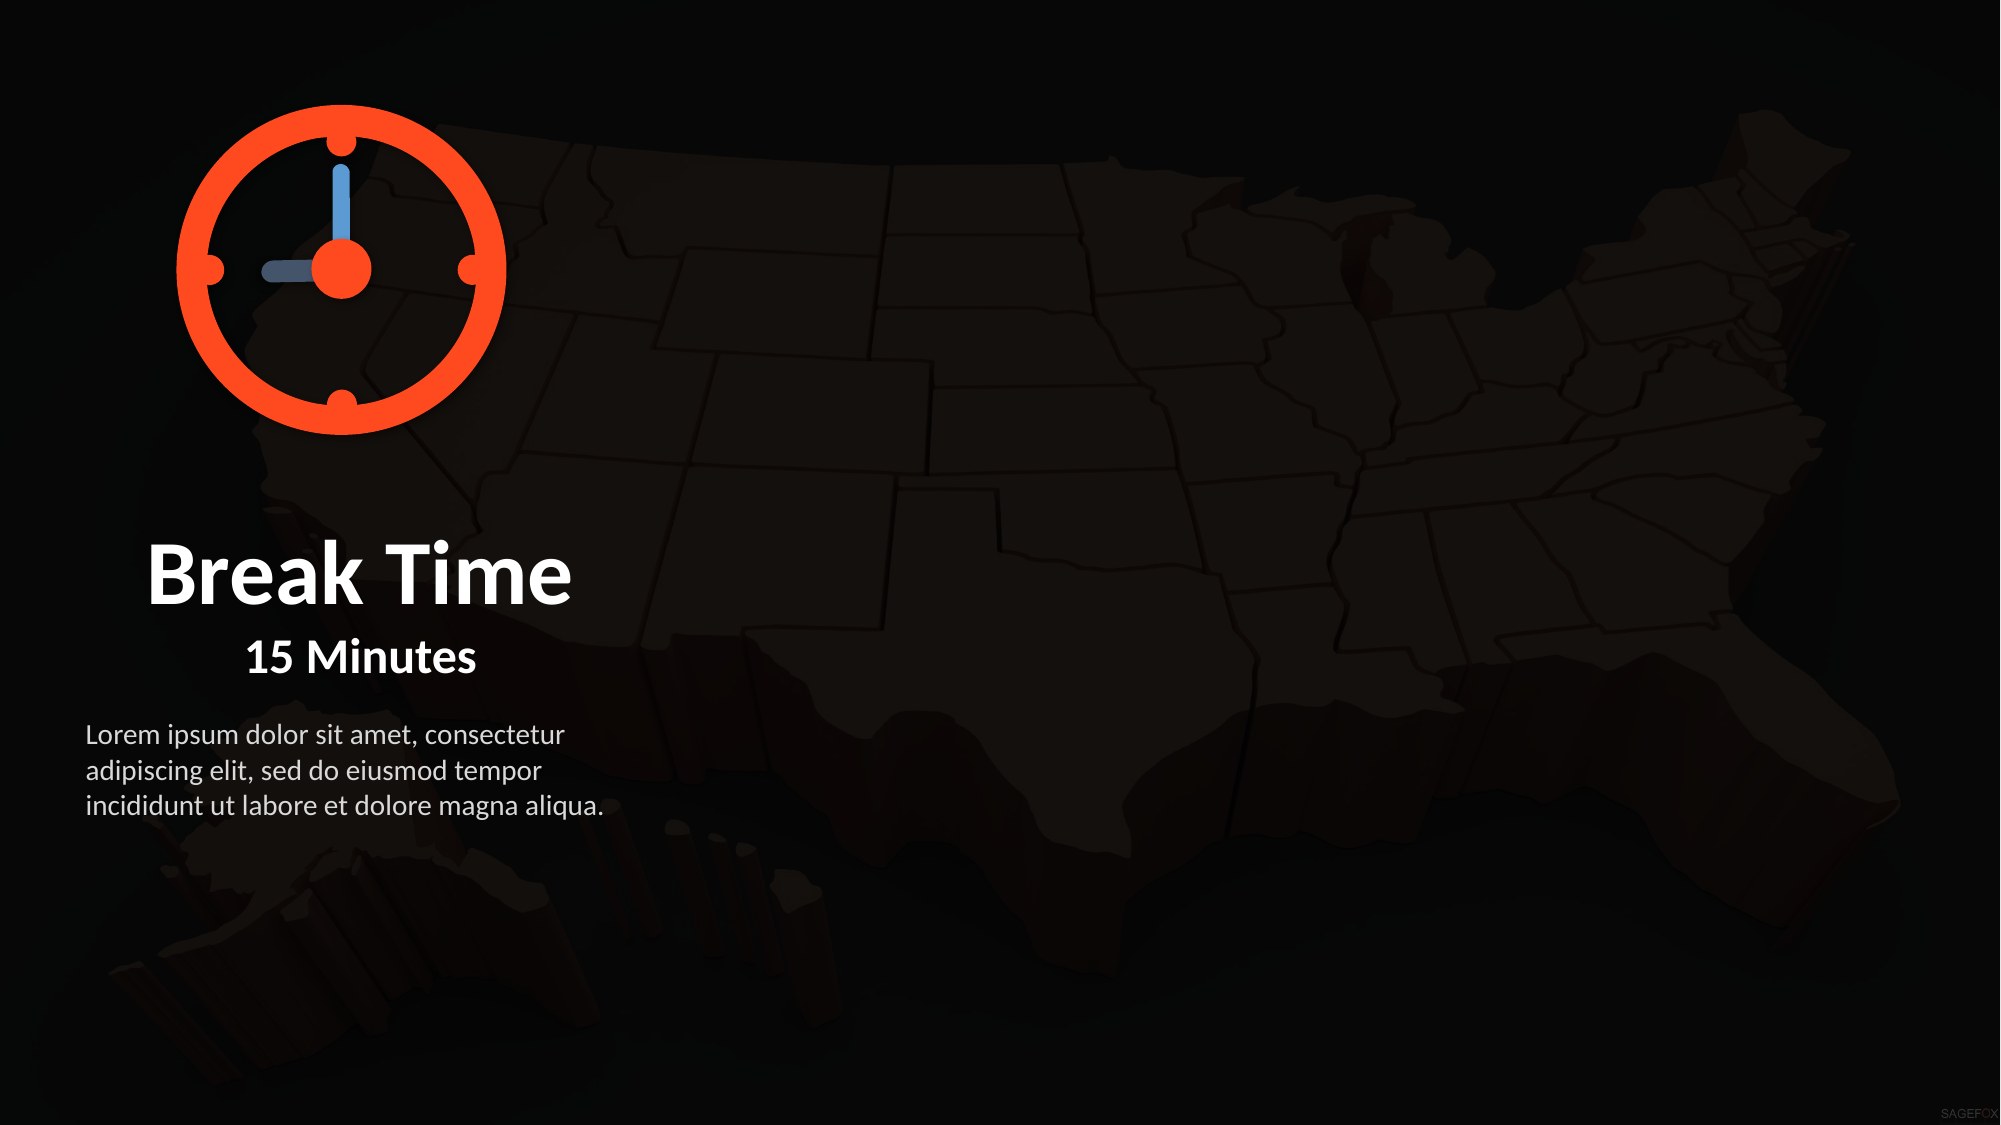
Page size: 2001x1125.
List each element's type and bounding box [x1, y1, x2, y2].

text_box [291, 176, 379, 237]
text_box [175, 103, 508, 436]
text_box [0, 0, 2000, 1125]
text_box [262, 237, 431, 291]
text_box [291, 291, 379, 373]
text_box [70, 505, 641, 830]
